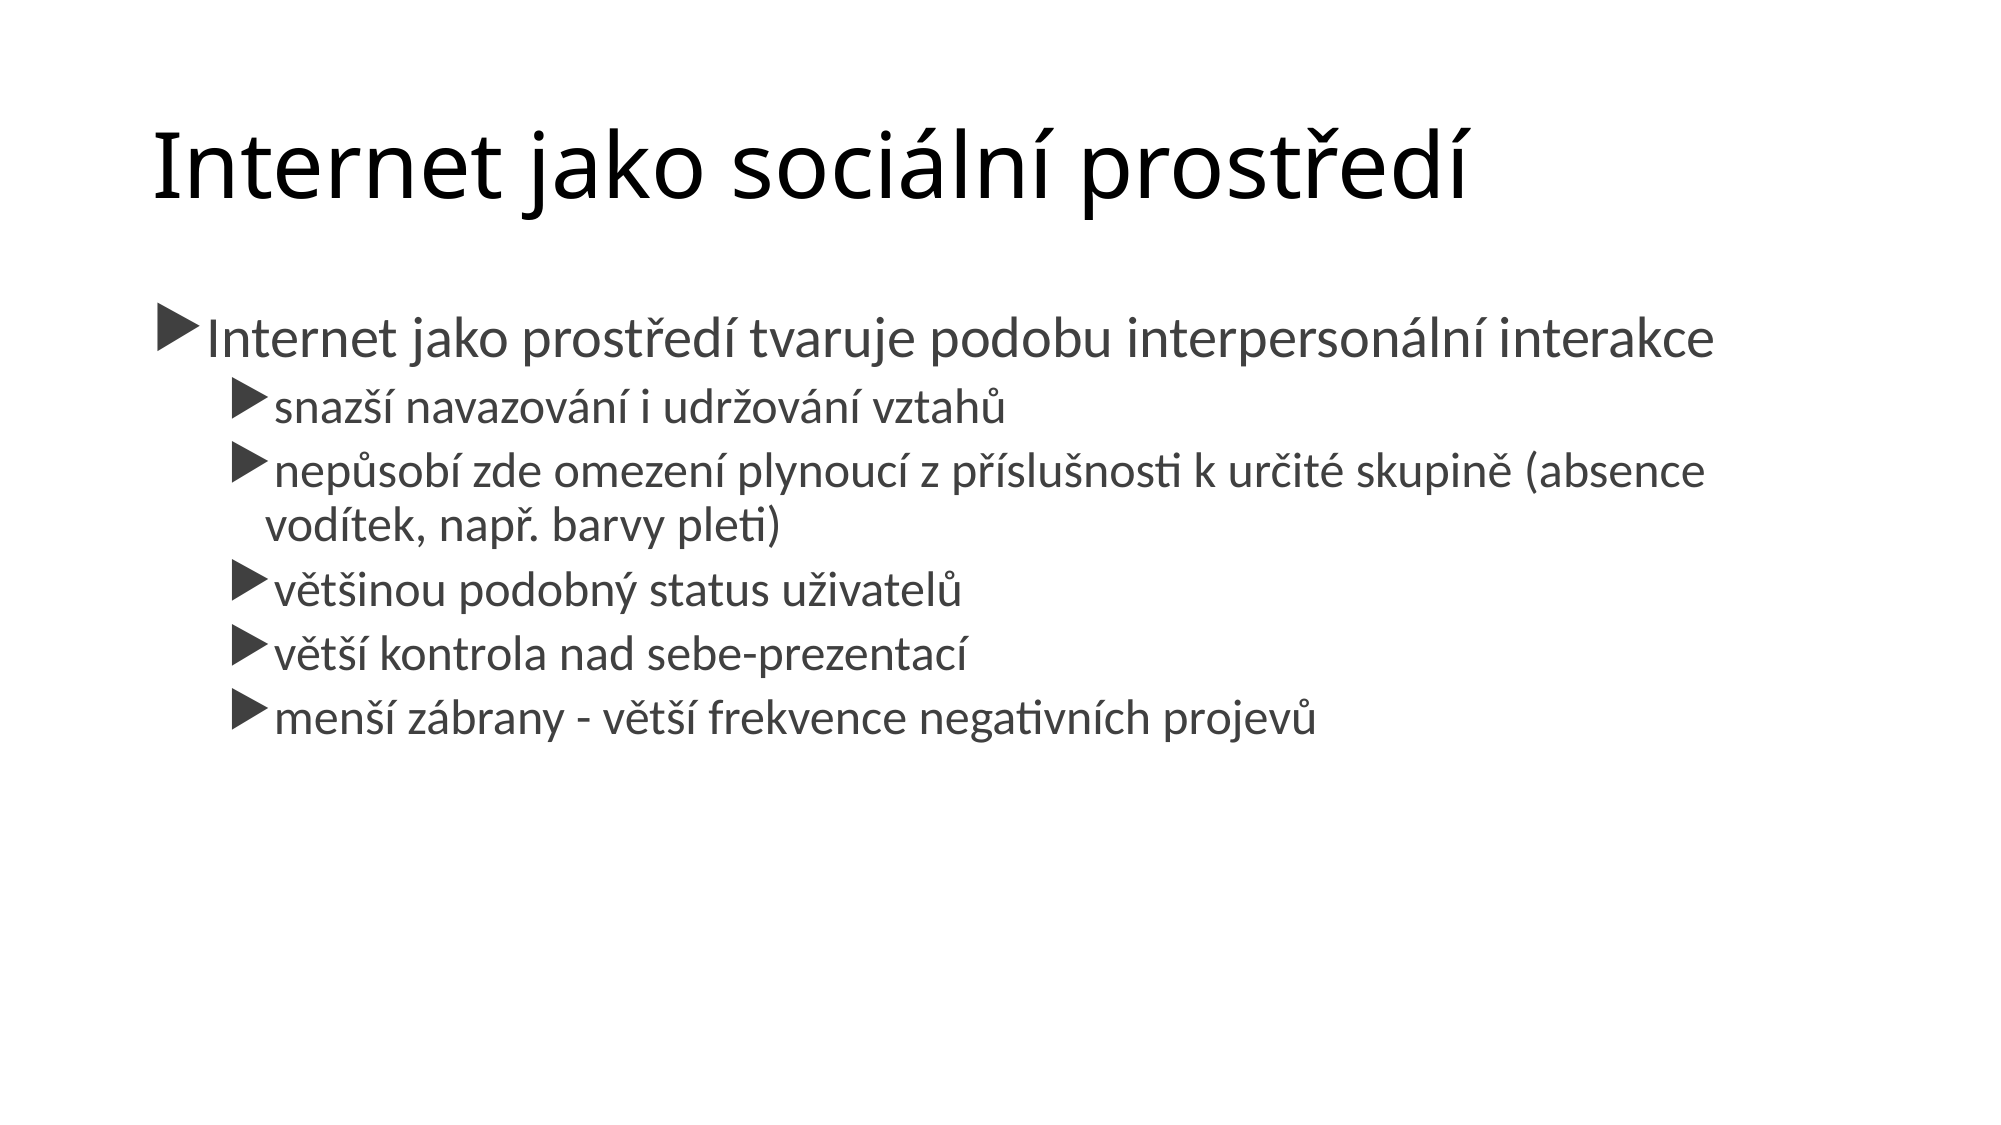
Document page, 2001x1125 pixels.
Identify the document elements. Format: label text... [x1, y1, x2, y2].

list Internet jako prostředí tvaruje podobu interpersonální interakce snazší navazování i udržování vztahů nepůsobí zde omezení plynoucí z příslušnosti k určité skupině (absence vodítek, např. barvy pleti) většinou podobný status uživatelů větší kontrola nad sebe-prezentací menší zábrany - větší frekvence negativních projevů [137, 299, 1863, 1014]
title Internet jako sociální prostředí [137, 59, 1863, 278]
